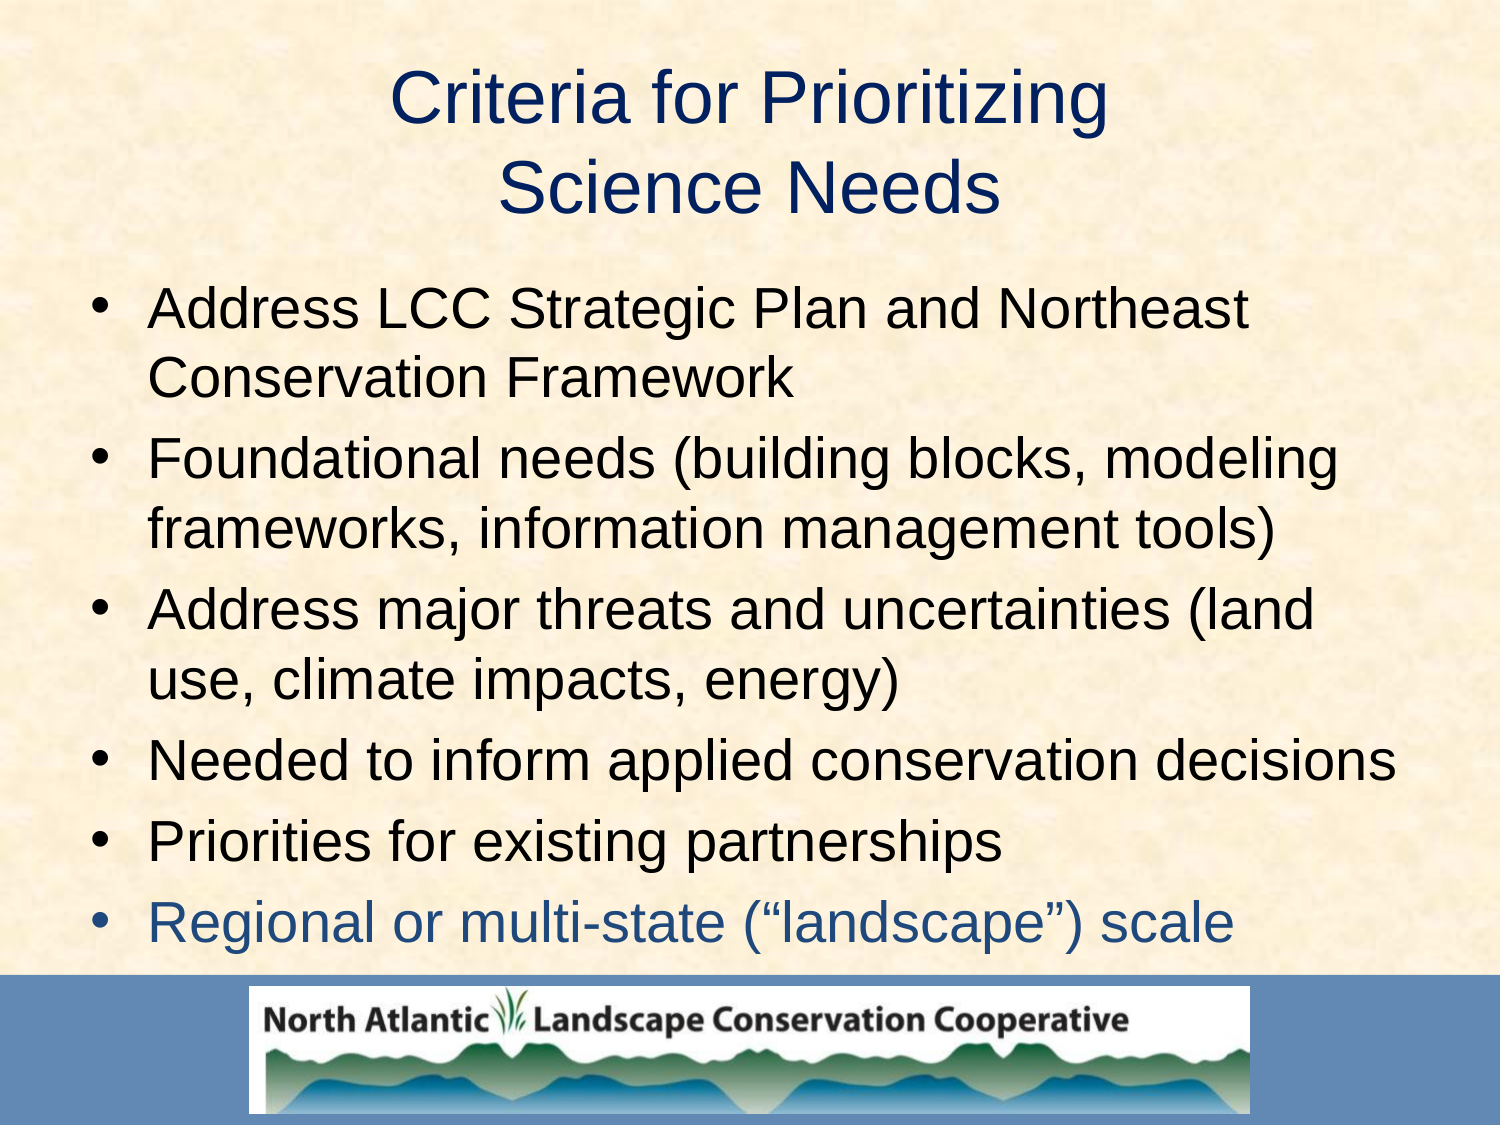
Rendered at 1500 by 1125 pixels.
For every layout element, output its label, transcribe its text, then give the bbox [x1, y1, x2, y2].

picture [0, 0, 1500, 974]
picture [249, 986, 1250, 1114]
list Address LCC Strategic Plan and Northeast Conservation Framework Foundational needs (building blocks, modeling frameworks, information management tools) Address major threats and uncertainties (land use, climate impacts, energy) Needed to inform applied conservation decisions Priorities for existing partnerships Regional or multi-state (“landscape”) scale [75, 262, 1425, 975]
title Criteria for Prioritizing Science Needs [75, 45, 1425, 233]
